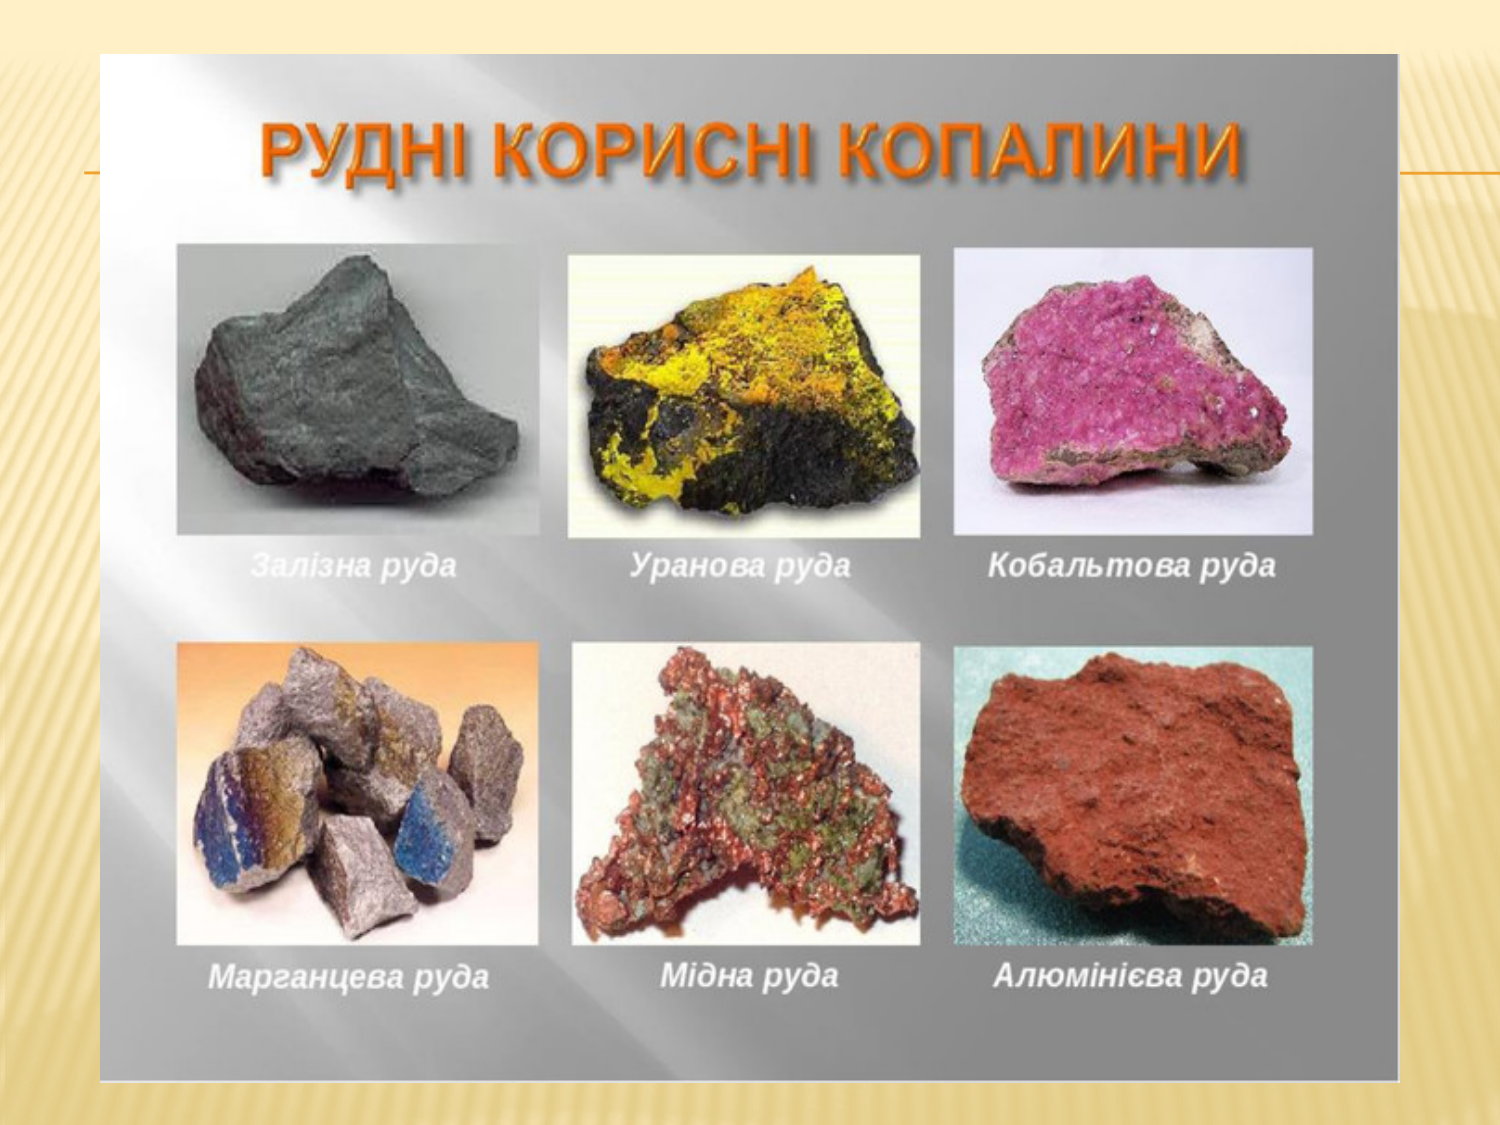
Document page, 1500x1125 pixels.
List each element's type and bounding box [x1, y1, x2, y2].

picture [99, 54, 1400, 1083]
